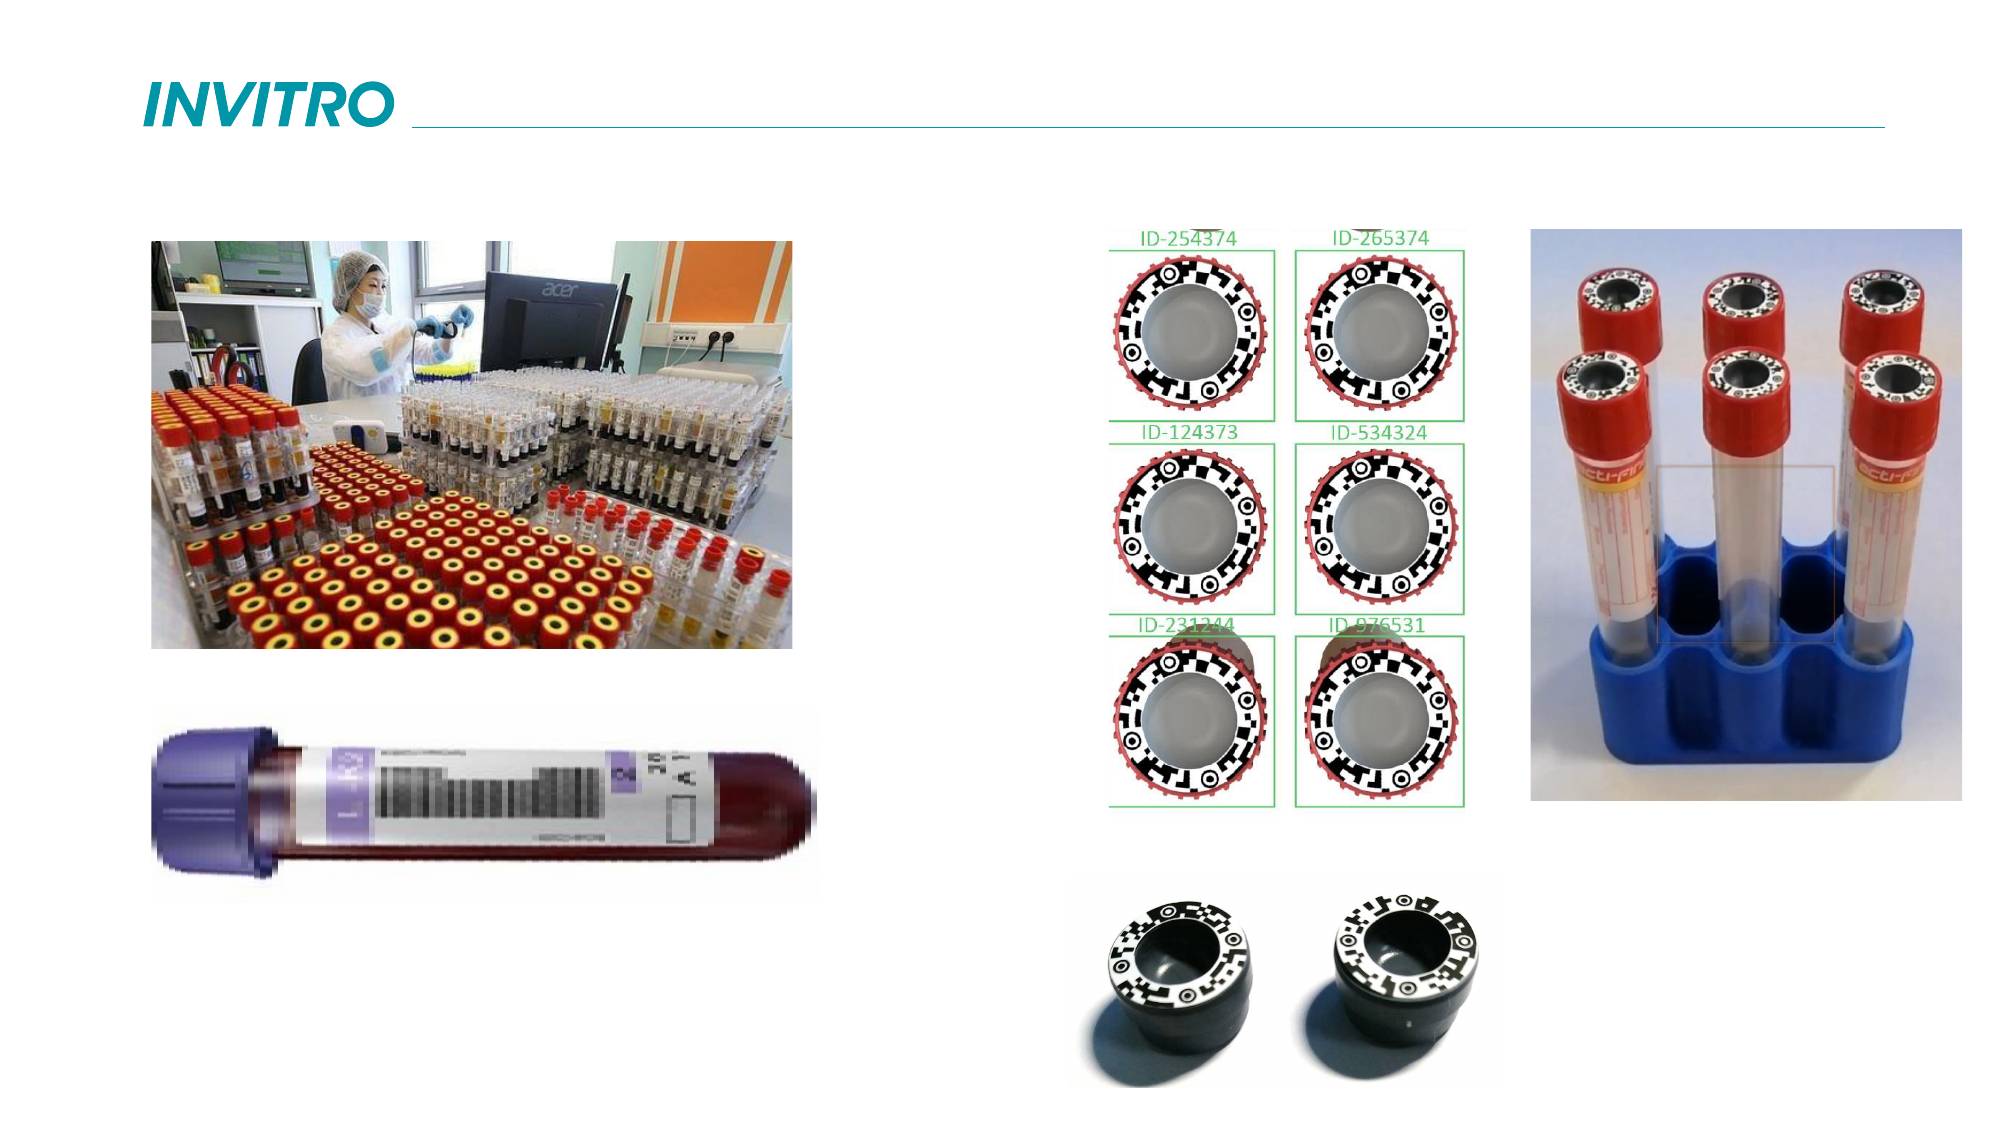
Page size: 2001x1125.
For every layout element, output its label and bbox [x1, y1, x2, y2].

picture [1108, 229, 1481, 819]
picture [1530, 229, 1963, 801]
picture [106, 45, 431, 164]
picture [1068, 874, 1504, 1088]
picture [151, 241, 793, 649]
picture [151, 709, 818, 903]
